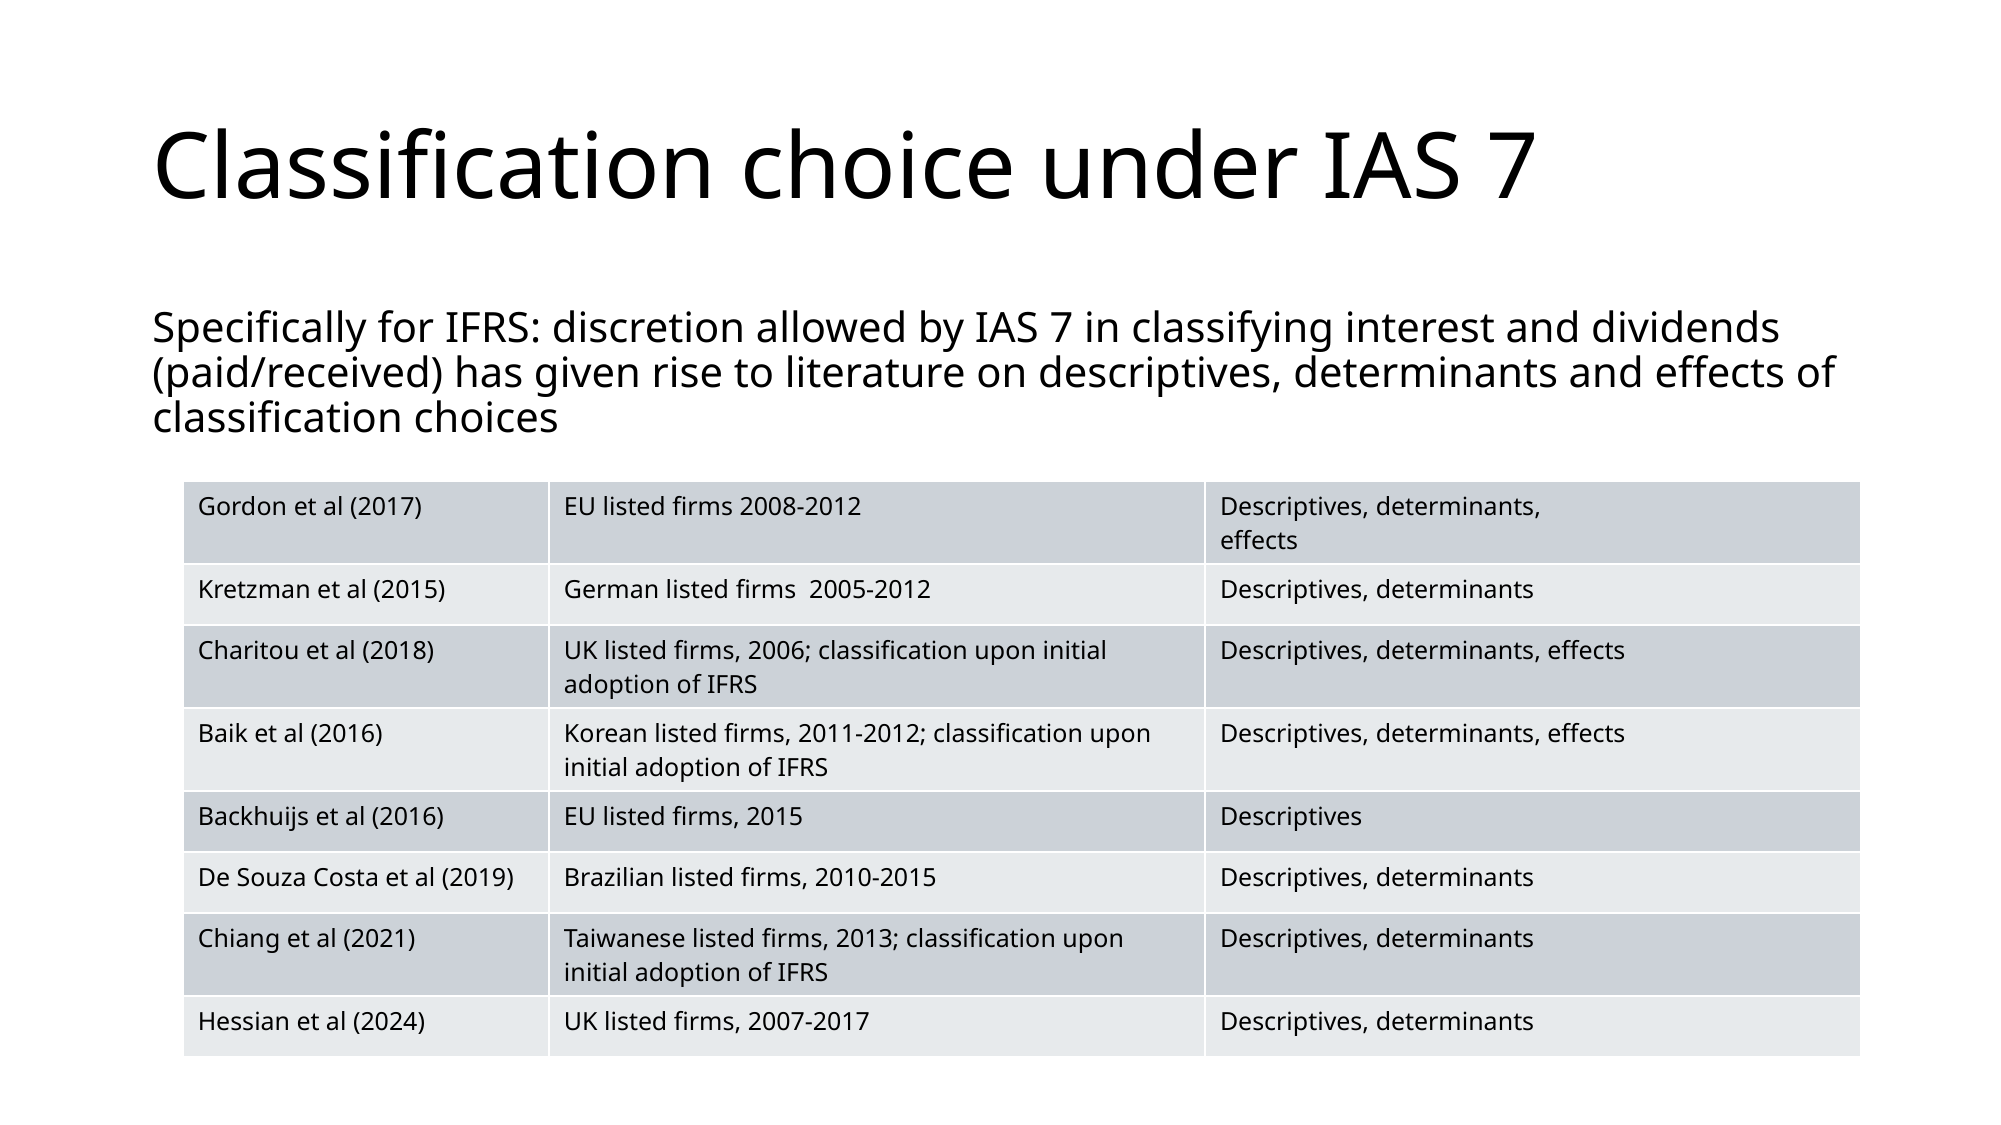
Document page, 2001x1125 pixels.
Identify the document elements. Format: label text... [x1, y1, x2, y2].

table_header EU listed firms 2008-2012 [550, 482, 1204, 563]
table_header Descriptives, determinants, effects [1206, 482, 1860, 563]
table_cell Descriptives, determinants [1206, 853, 1860, 912]
table_cell Taiwanese listed firms, 2013; classification upon initial adoption of IFRS [550, 914, 1204, 995]
table_cell Charitou et al (2018) [184, 626, 548, 707]
list Specifically for IFRS: discretion allowed by IAS 7 in classifying interest and dividends (paid/received) has given rise to literature on descriptives, determinants and effects of classification choices [137, 299, 1863, 1014]
table_cell Descriptives, determinants, effects [1206, 626, 1860, 707]
table_cell German listed firms 2005-2012 [550, 565, 1204, 624]
table_cell Descriptives [1206, 792, 1860, 851]
table_cell UK listed firms, 2007-2017 [550, 997, 1204, 1056]
table_header Gordon et al (2017) [184, 482, 548, 563]
table_cell Descriptives, determinants [1206, 914, 1860, 995]
table_cell EU listed firms, 2015 [550, 792, 1204, 851]
table_cell Descriptives, determinants, effects [1206, 709, 1860, 790]
table_cell Descriptives, determinants [1206, 565, 1860, 624]
table_cell Chiang et al (2021) [184, 914, 548, 995]
table_cell Hessian et al (2024) [184, 997, 548, 1056]
table_cell De Souza Costa et al (2019) [184, 853, 548, 912]
table_cell Brazilian listed firms, 2010-2015 [550, 853, 1204, 912]
table_cell UK listed firms, 2006; classification upon initial adoption of IFRS [550, 626, 1204, 707]
table_cell Korean listed firms, 2011-2012; classification upon initial adoption of IFRS [550, 709, 1204, 790]
table_cell Backhuijs et al (2016) [184, 792, 548, 851]
title Classification choice under IAS 7 [137, 59, 1863, 278]
table_cell Descriptives, determinants [1206, 997, 1860, 1056]
table_cell Kretzman et al (2015) [184, 565, 548, 624]
table_cell Baik et al (2016) [184, 709, 548, 790]
